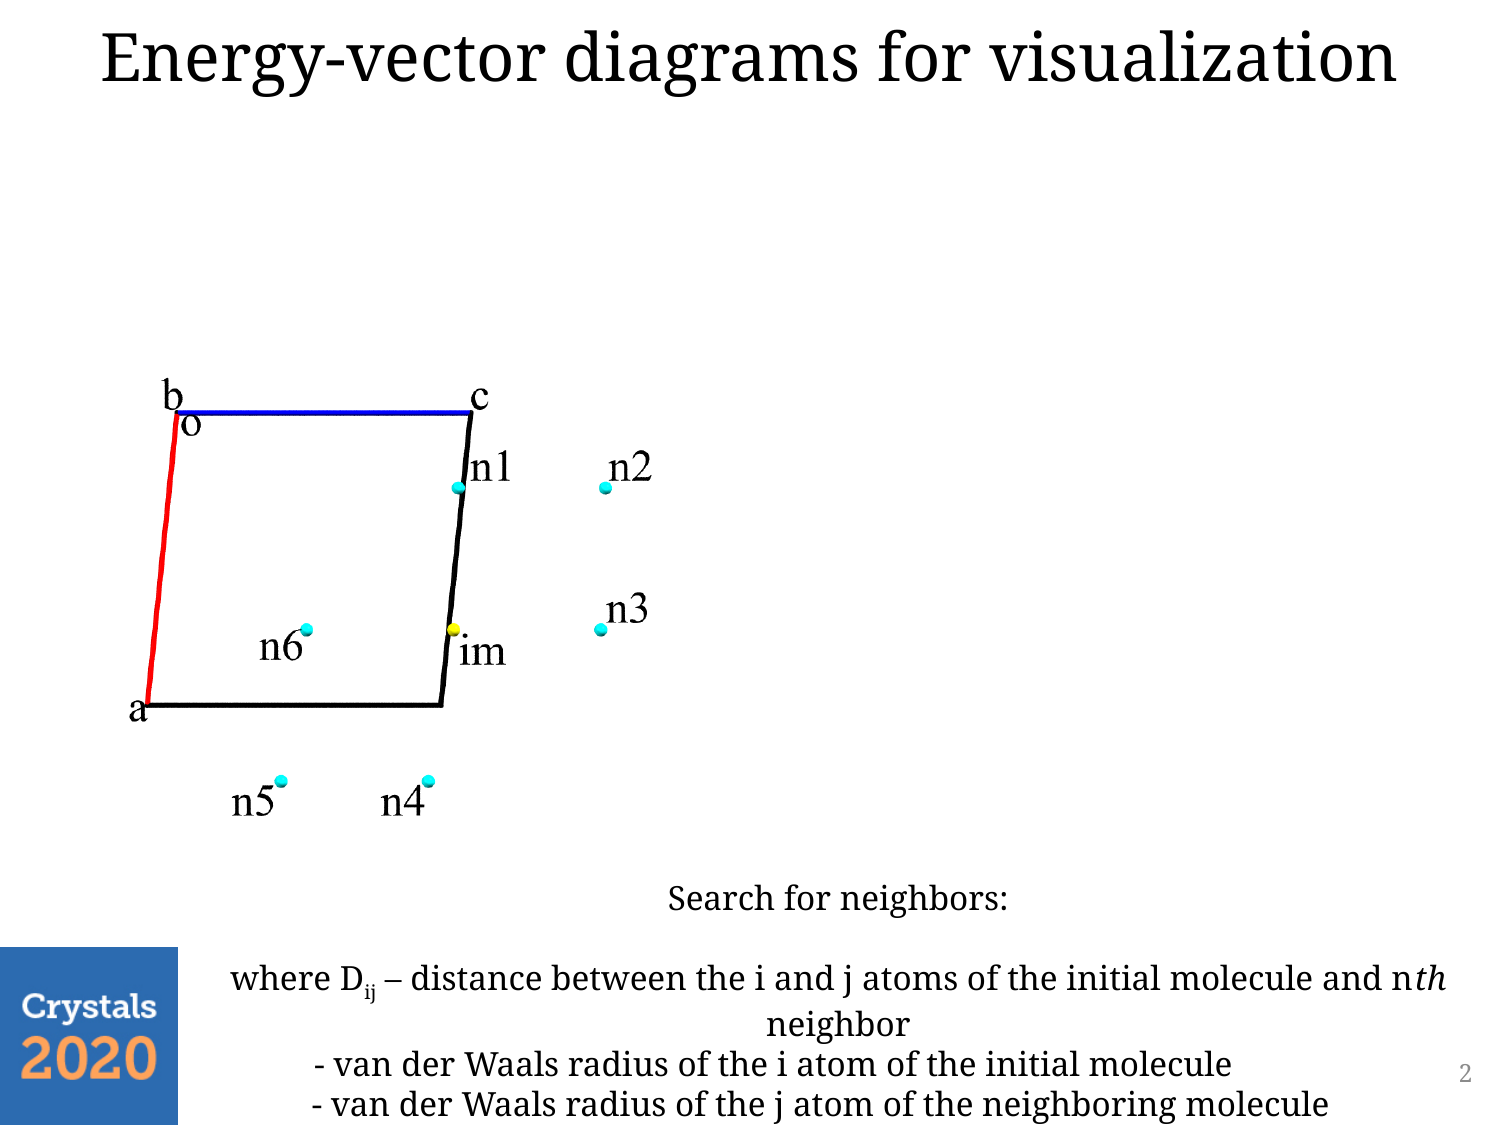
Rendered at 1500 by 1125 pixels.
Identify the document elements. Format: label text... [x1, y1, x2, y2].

title Energy-vector diagrams for visualization [0, 0, 1500, 120]
picture [0, 254, 750, 1125]
slide_number 2 [1137, 1042, 1488, 1103]
